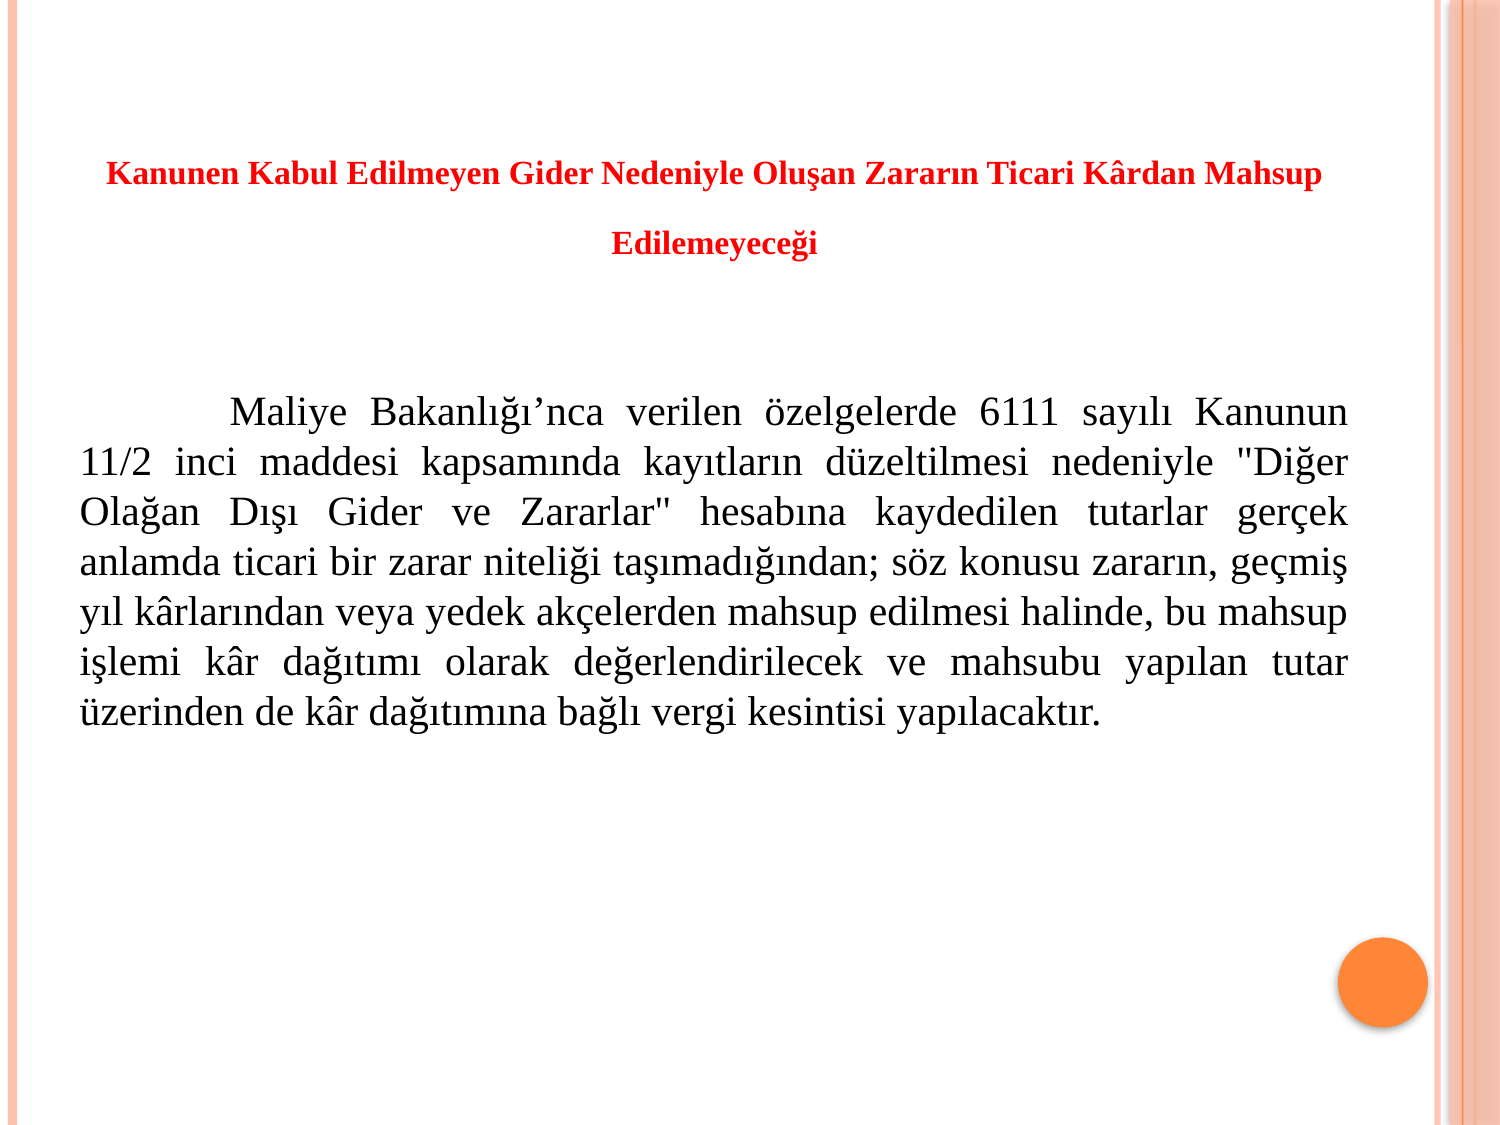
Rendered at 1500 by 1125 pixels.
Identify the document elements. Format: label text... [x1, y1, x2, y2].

text_box Kanunen Kabul Edilmeyen Gider Nedeniyle Oluşan Zararın Ticari Kârdan Mahsup Edilemeyeceği Maliye Bakanlığı’nca verilen özelgelerde 6111 sayılı Kanunun 11/2 inci maddesi kapsamında kayıtların düzeltilmesi nedeniyle "Diğer Olağan Dışı Gider ve Zararlar" hesabına kaydedilen tutarlar gerçek anlamda ticari bir zarar niteliği taşımadığından; söz konusu zararın, geçmiş yıl kârlarından veya yedek akçelerden mahsup edilmesi halinde, bu mahsup işlemi kâr dağıtımı olarak değerlendirilecek ve mahsubu yapılan tutar üzerinden de kâr dağıtımına bağlı vergi kesintisi yapılacaktır. [64, 66, 1365, 809]
